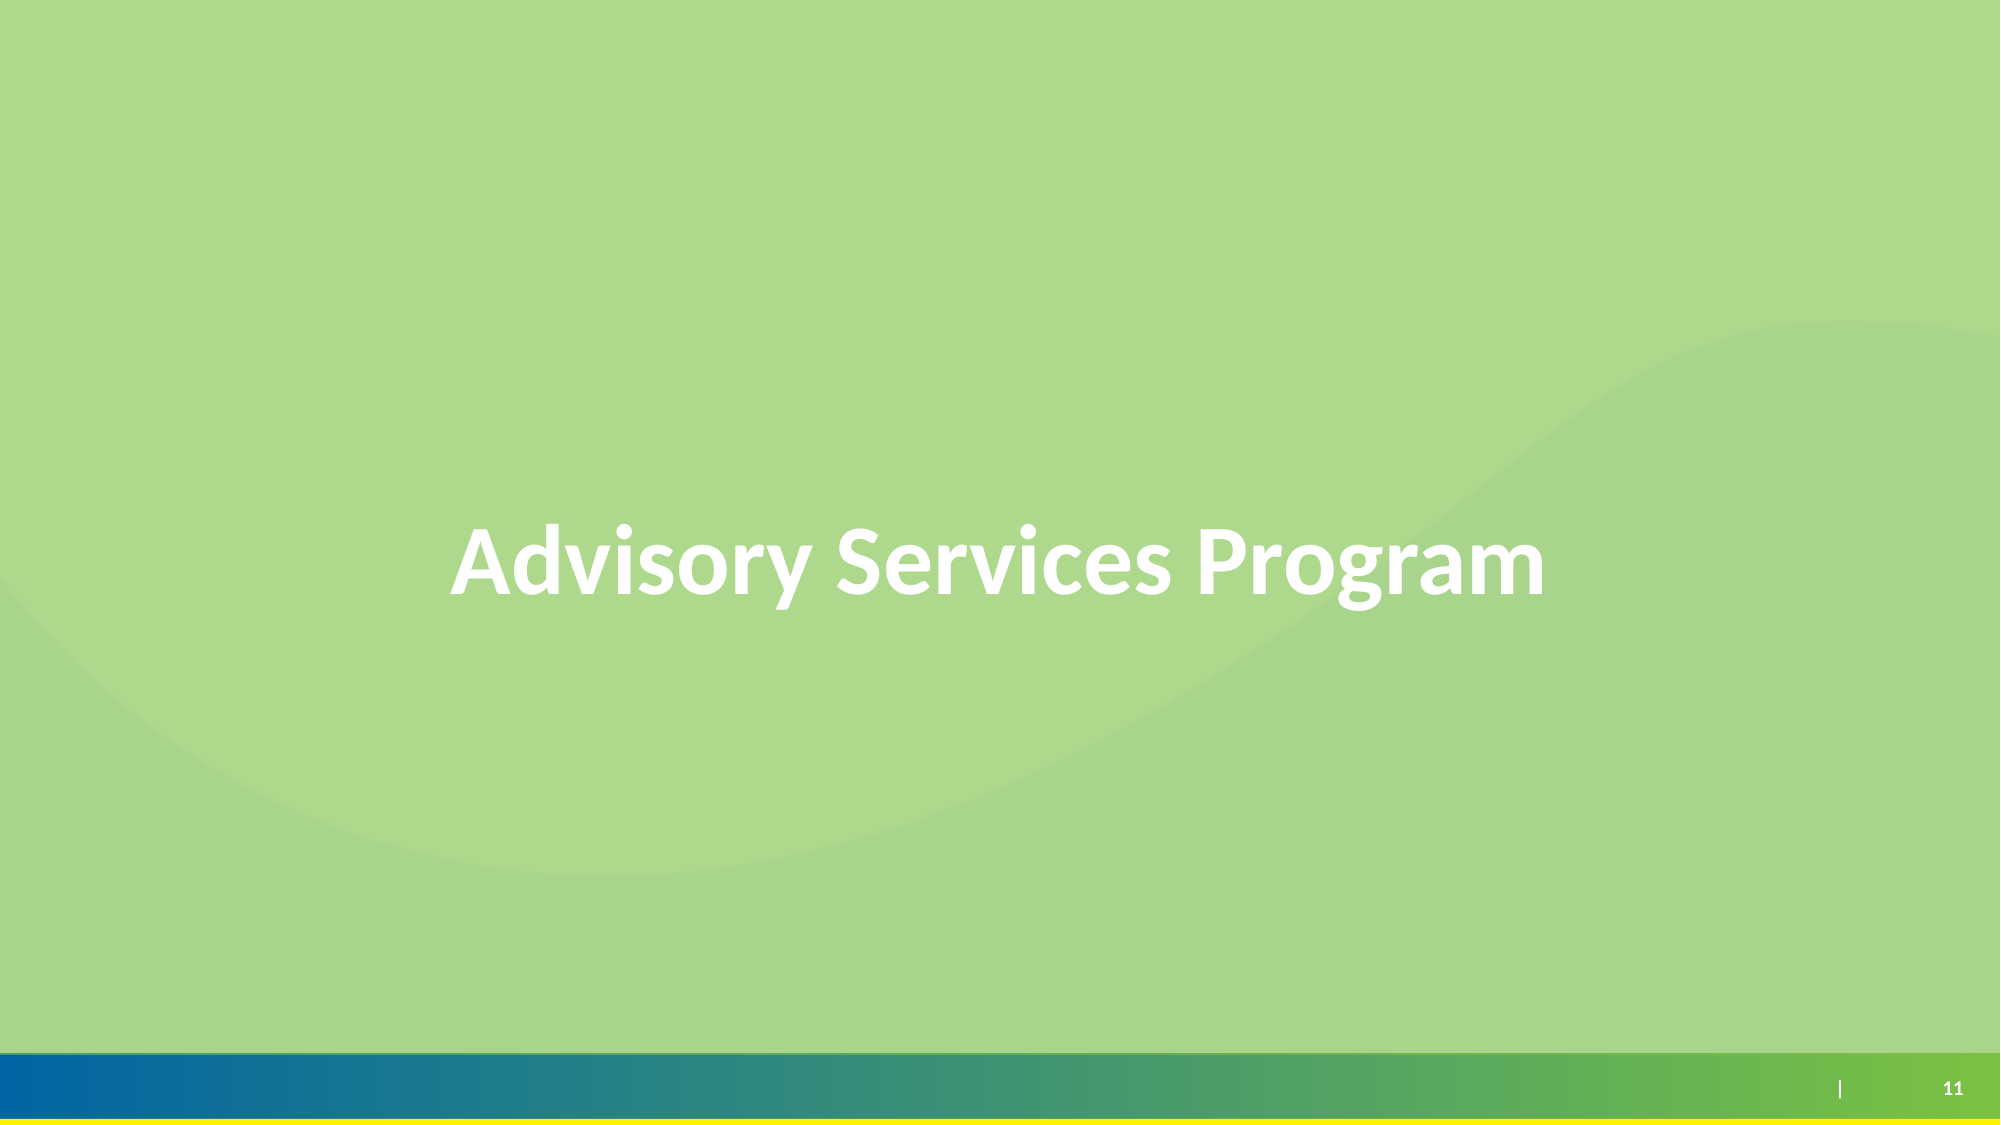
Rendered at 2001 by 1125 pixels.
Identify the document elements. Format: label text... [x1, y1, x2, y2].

title Advisory Services Program [408, 364, 1592, 761]
slide_number 11 [1927, 1054, 2000, 1119]
text_box [0, 0, 2000, 1055]
